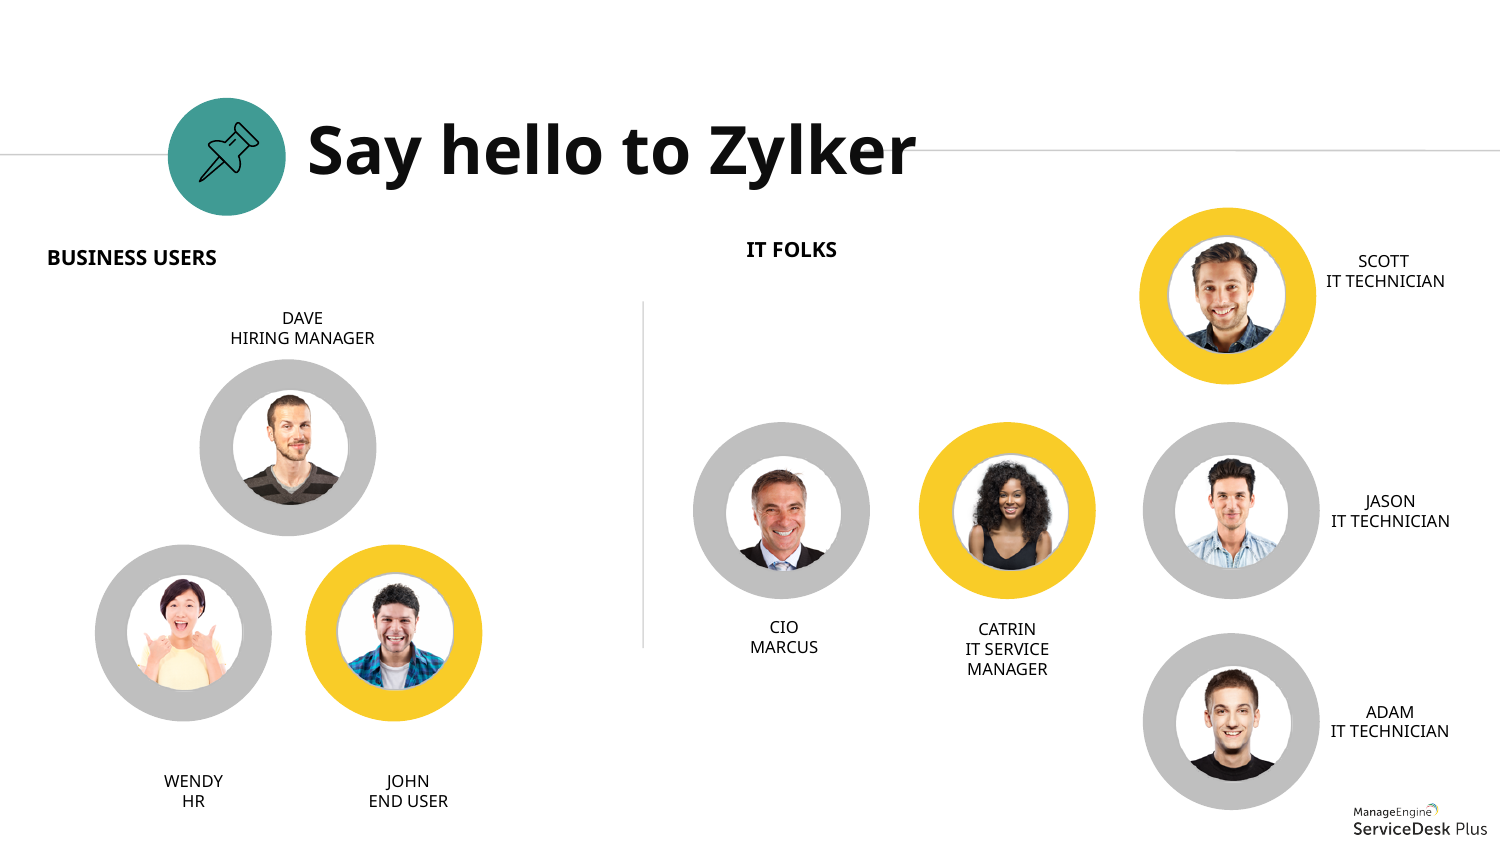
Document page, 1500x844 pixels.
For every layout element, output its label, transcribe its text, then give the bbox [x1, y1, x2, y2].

text_box [1171, 576, 1290, 600]
text_box CATRIN IT SERVICE MANAGER [911, 611, 1104, 667]
text_box [1142, 633, 1316, 787]
text_box [199, 157, 225, 182]
text_box [305, 544, 483, 722]
text_box [693, 422, 870, 574]
text_box [1175, 790, 1287, 811]
picture [335, 572, 455, 691]
text_box [918, 422, 1096, 600]
text_box [725, 579, 837, 600]
text_box [208, 131, 250, 173]
text_box Say hello to Zylker [292, 112, 1500, 184]
text_box WENDY HR [123, 765, 265, 817]
text_box [1142, 422, 1316, 574]
text_box ADAM IT TECHNICIAN [1310, 693, 1471, 749]
picture [1174, 664, 1293, 783]
text_box JOHN END USER [333, 765, 484, 817]
text_box [234, 122, 259, 147]
text_box SCOTT IT TECHNICIAN [1306, 243, 1466, 299]
picture [1172, 451, 1291, 571]
text_box CIO MARCUS [718, 608, 850, 665]
picture [231, 387, 350, 507]
text_box [94, 544, 272, 722]
text_box IT FOLKS [731, 229, 890, 269]
picture [723, 453, 842, 572]
text_box DAVE HIRING MANAGER [211, 302, 394, 354]
picture [1352, 803, 1487, 836]
text_box [199, 359, 377, 537]
picture [1167, 235, 1287, 354]
text_box BUSINESS USERS [32, 237, 255, 278]
picture [125, 573, 244, 692]
text_box JASON IT TECHNICIAN [1314, 483, 1468, 539]
text_box [1139, 207, 1317, 385]
picture [950, 452, 1070, 571]
